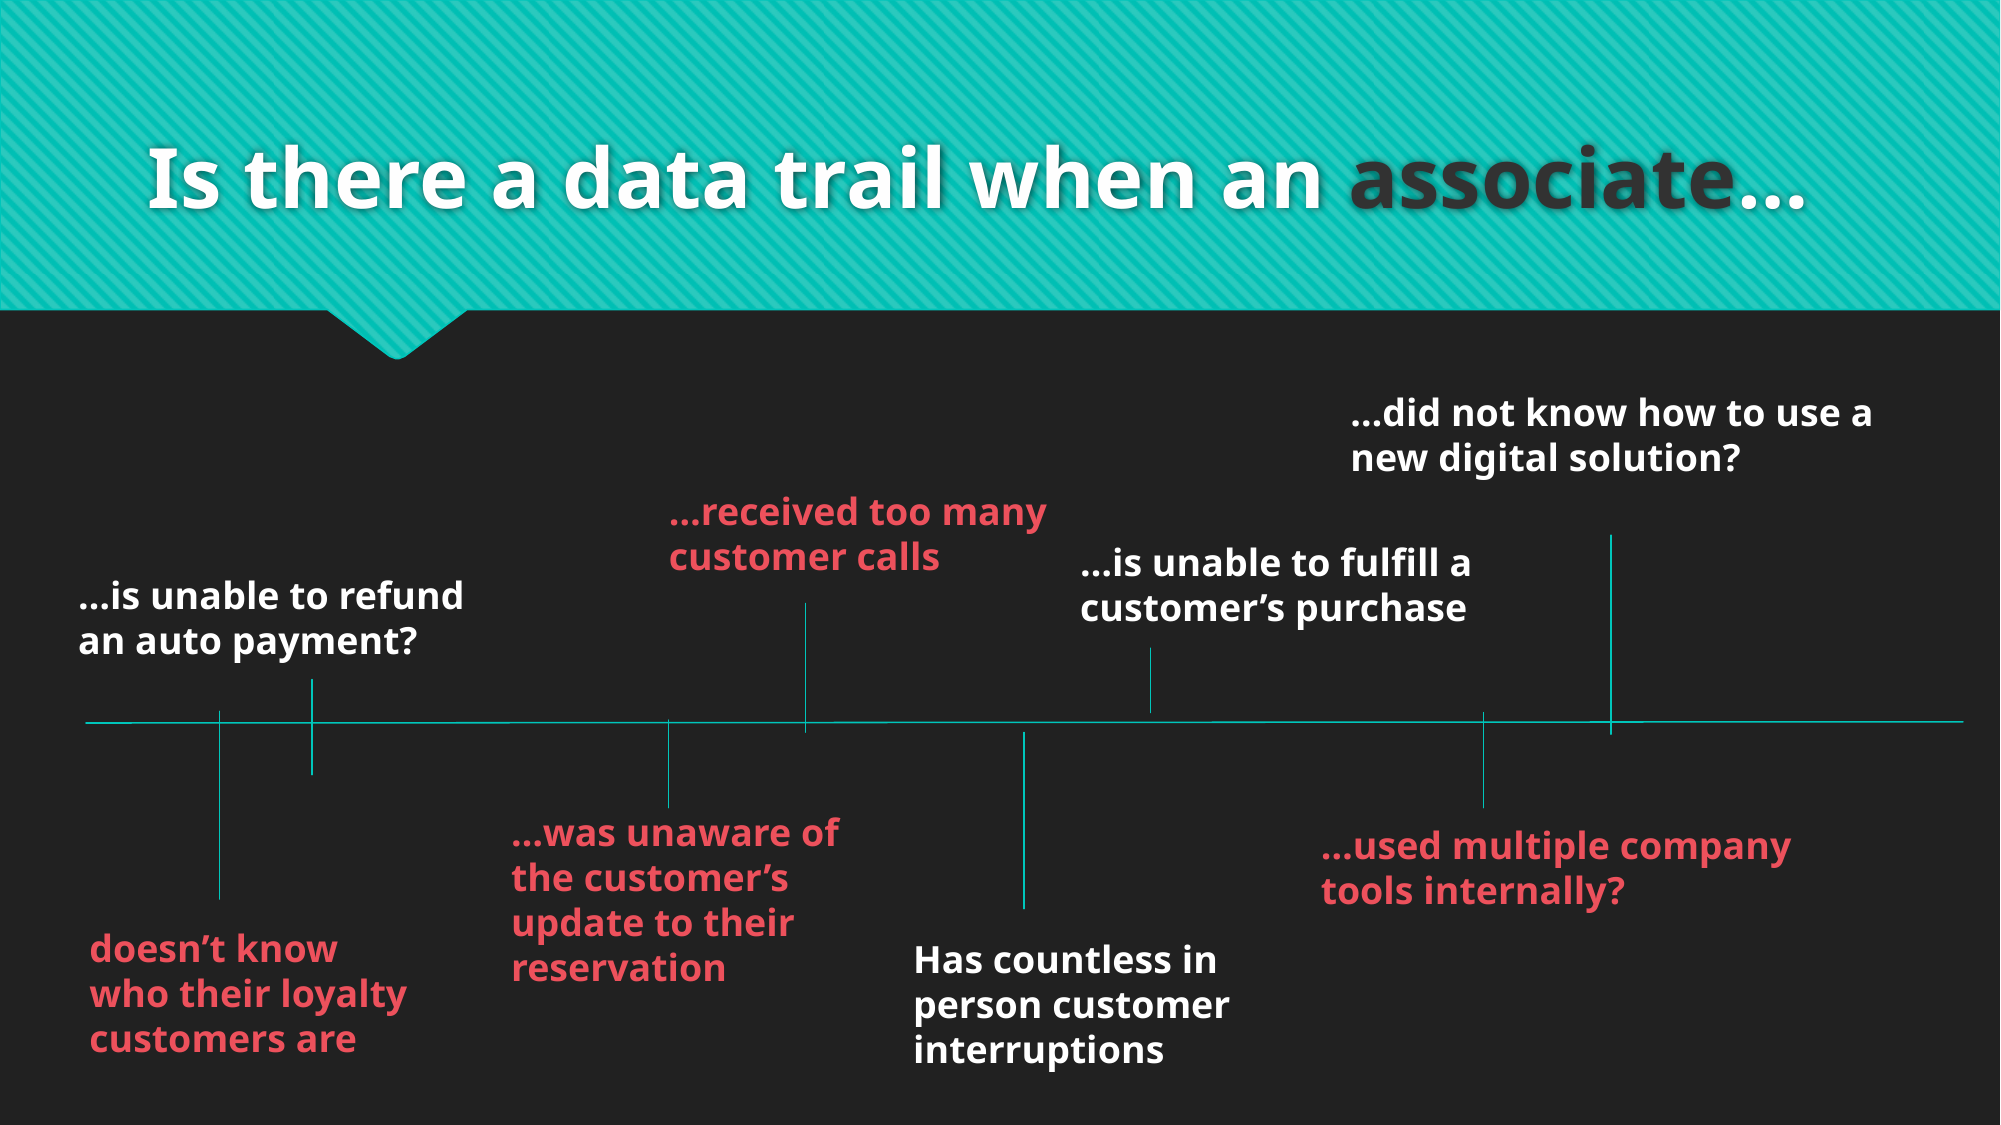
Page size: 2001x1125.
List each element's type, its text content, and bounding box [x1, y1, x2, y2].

text_box …received too many customer calls [654, 480, 1073, 580]
title Is there a data trail when an associate… [132, 73, 1868, 233]
text_box doesn’t know who their loyalty customers are [74, 918, 436, 1032]
text_box …is unable to fulfill a customer’s purchase [1065, 531, 1629, 661]
text_box …is unable to refund an auto payment? [63, 564, 483, 687]
text_box Has countless in person customer interruptions [898, 928, 1336, 1066]
text_box …was unaware of the customer’s update to their reservation [496, 801, 898, 931]
text_box …used multiple company tools internally? [1306, 814, 1893, 986]
text_box …did not know how to use a new digital solution? [1335, 382, 1911, 522]
